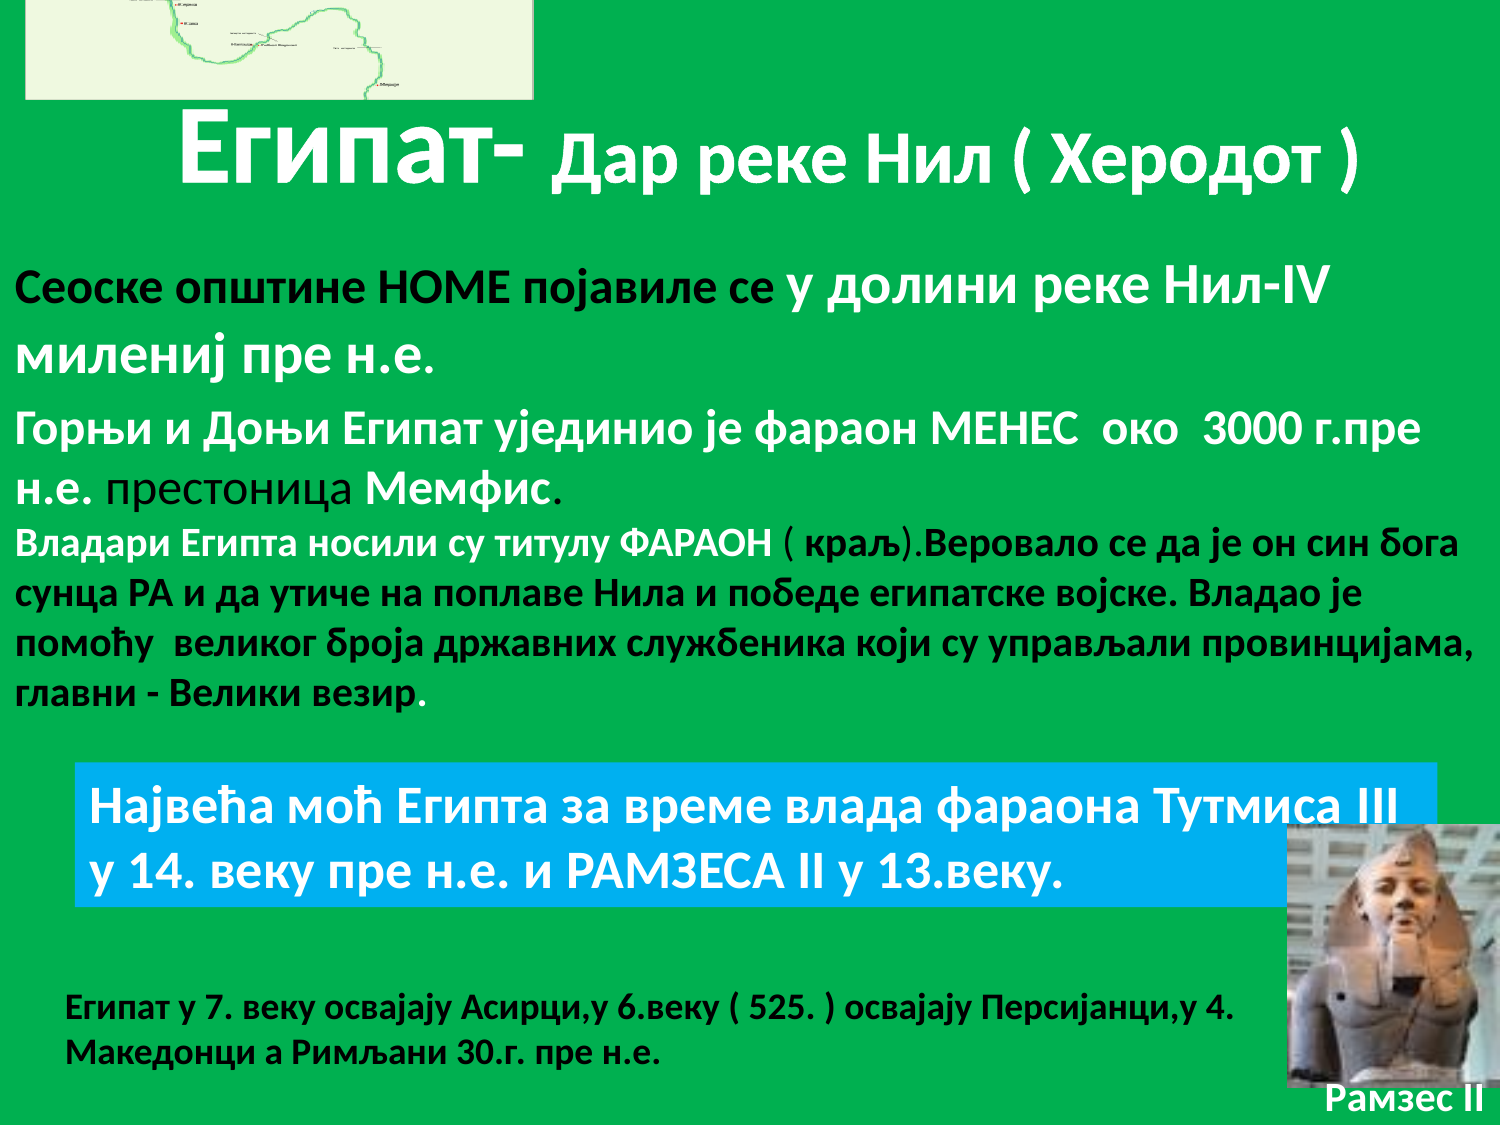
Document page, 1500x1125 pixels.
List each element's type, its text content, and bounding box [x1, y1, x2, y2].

text_box Сеоске општине НОМЕ појавиле се у долини реке Нил-IV милениј пре н.е. [0, 237, 1500, 387]
picture [1287, 824, 1500, 1088]
text_box Највећа моћ Египта за време влада фараона Тутмиса III у 14. веку пре н.е. и РАМЗЕСА II у 13.веку. [74, 762, 1438, 908]
text_box Египат- Дар реке Нил ( Херодот ) [75, 62, 1463, 213]
text_box Египат у 7. веку освајају Асирци,у 6.веку ( 525. ) освајају Персијанци,у 4. Македонци а Римљани 30.г. пре н.е. [50, 974, 1282, 1080]
text_box Горњи и Доњи Египат ујединио је фараон МЕНЕС око 3000 г.пре н.е. престоница Мемфис. Владари Египта носили су титулу ФАРАОН ( краљ).Веровало се да је он син бога сунца РА и да утиче на поплаве Нила и победе египатске војске. Владао је помоћу великог броја државних службеника који су управљали провинцијама, главни - Велики везир. [0, 387, 1500, 723]
picture [25, 0, 534, 101]
text_box Рамзес II [1112, 1062, 1500, 1125]
